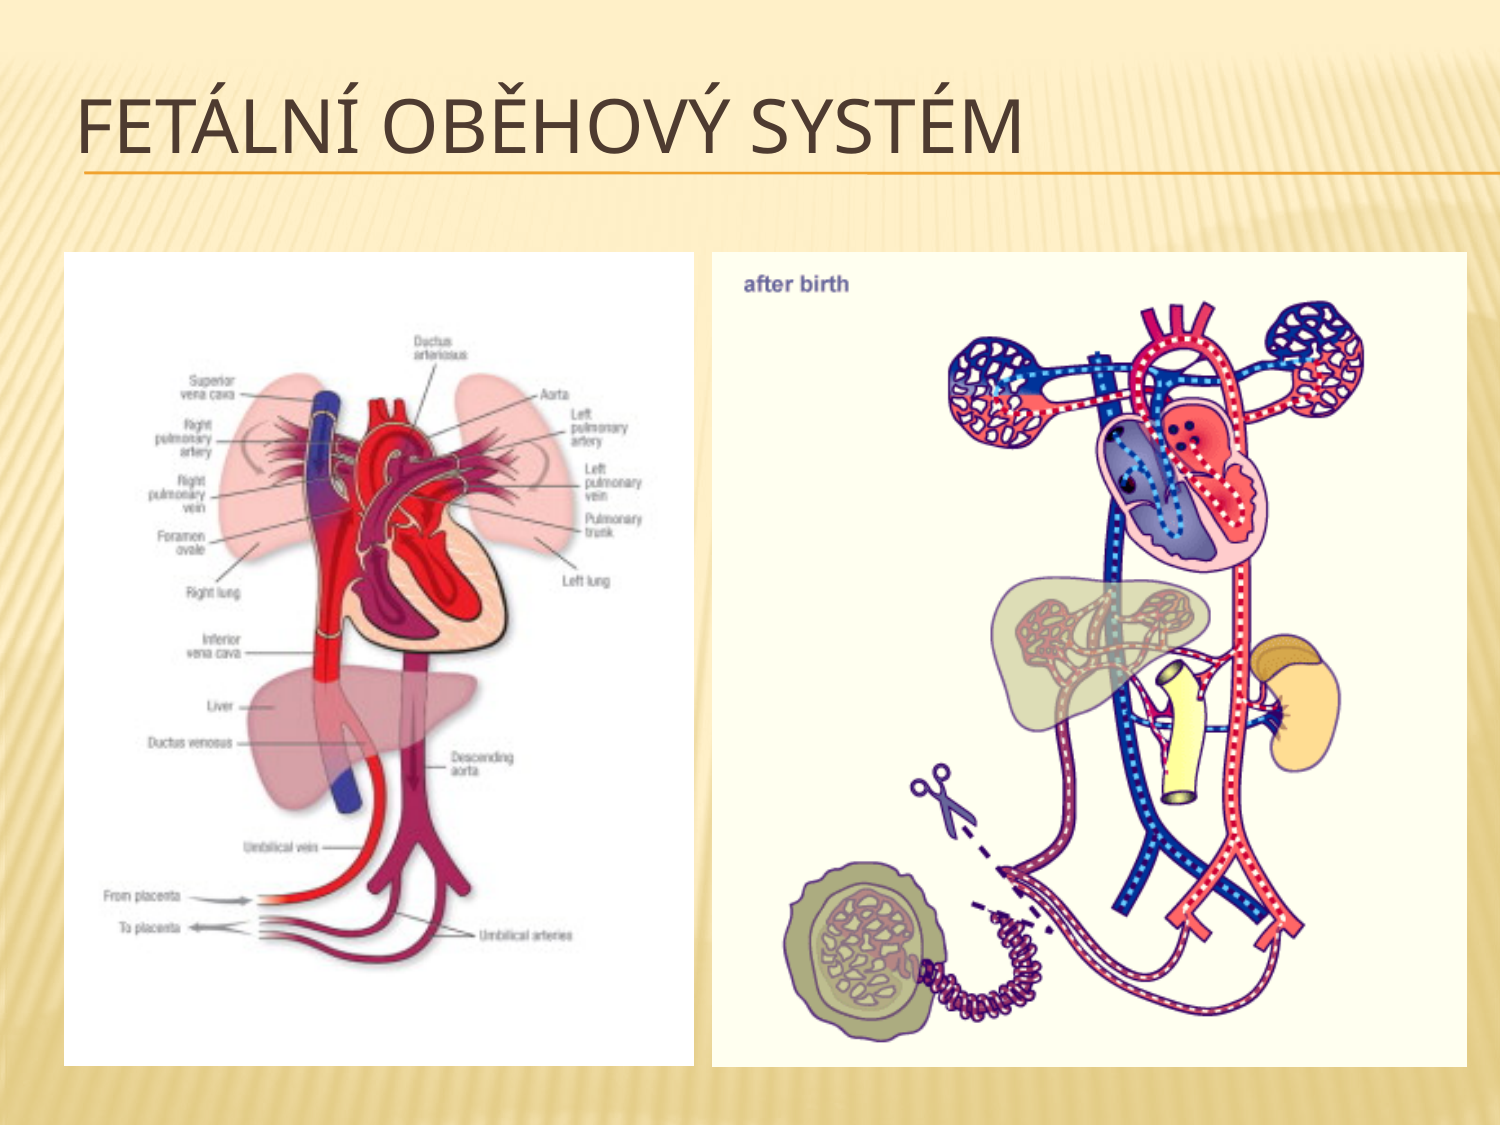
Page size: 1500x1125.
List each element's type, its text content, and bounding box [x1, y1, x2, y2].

picture [712, 252, 1467, 1067]
title FETÁLNÍ Oběhový systém [59, 54, 1485, 192]
picture [64, 252, 694, 1066]
